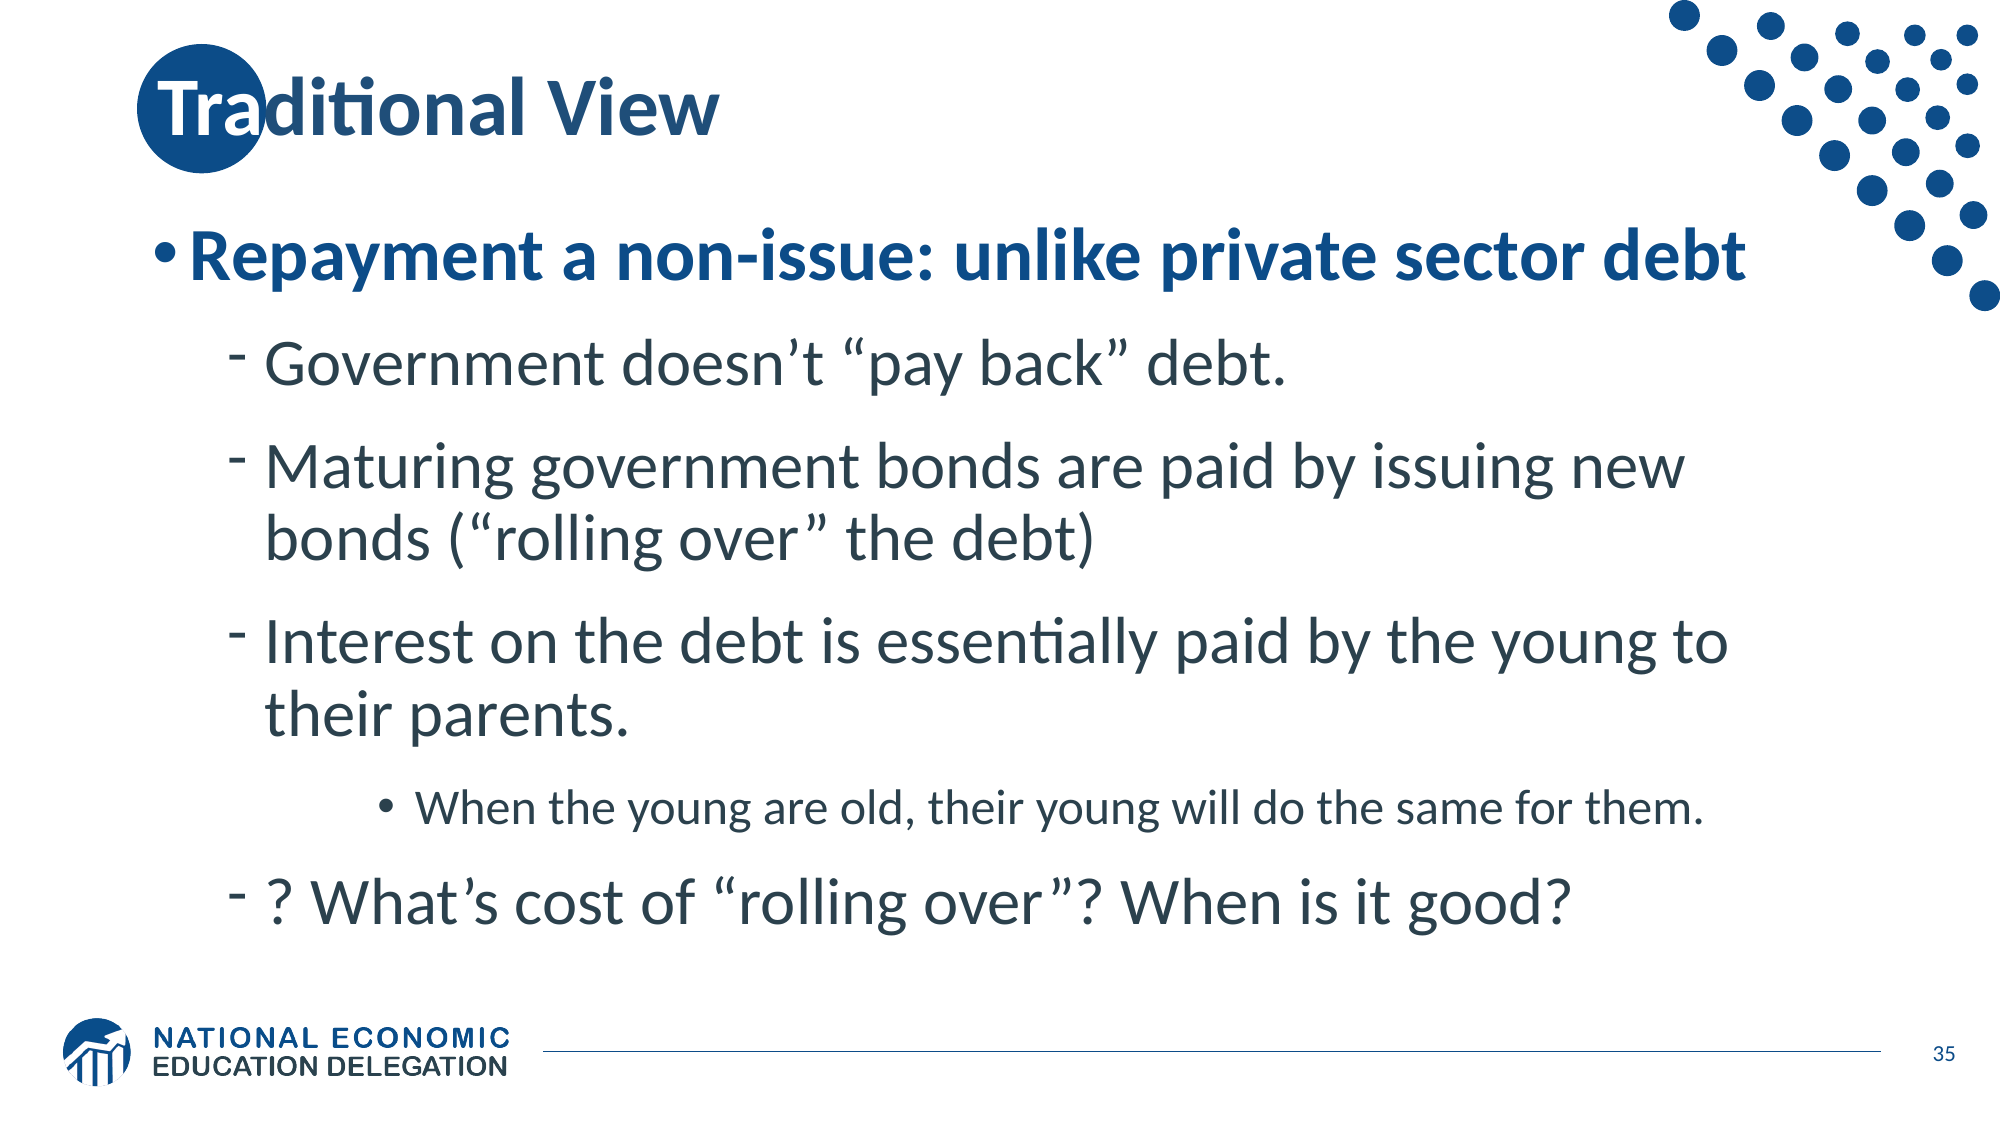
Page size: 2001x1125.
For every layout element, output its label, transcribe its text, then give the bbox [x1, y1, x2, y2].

slide_number 35 [1521, 1022, 1972, 1082]
title Traditional View [124, 0, 1850, 218]
list Repayment a non-issue: unlike private sector debt Government doesn’t “pay back” debt. Maturing government bonds are paid by issuing new bonds (“rolling over” the debt) Interest on the debt is essentially paid by the young to their parents. When the young are old, their young will do the same for them. ? What’s cost of “rolling over”? When is it good? [137, 183, 1876, 972]
picture [55, 1013, 520, 1091]
